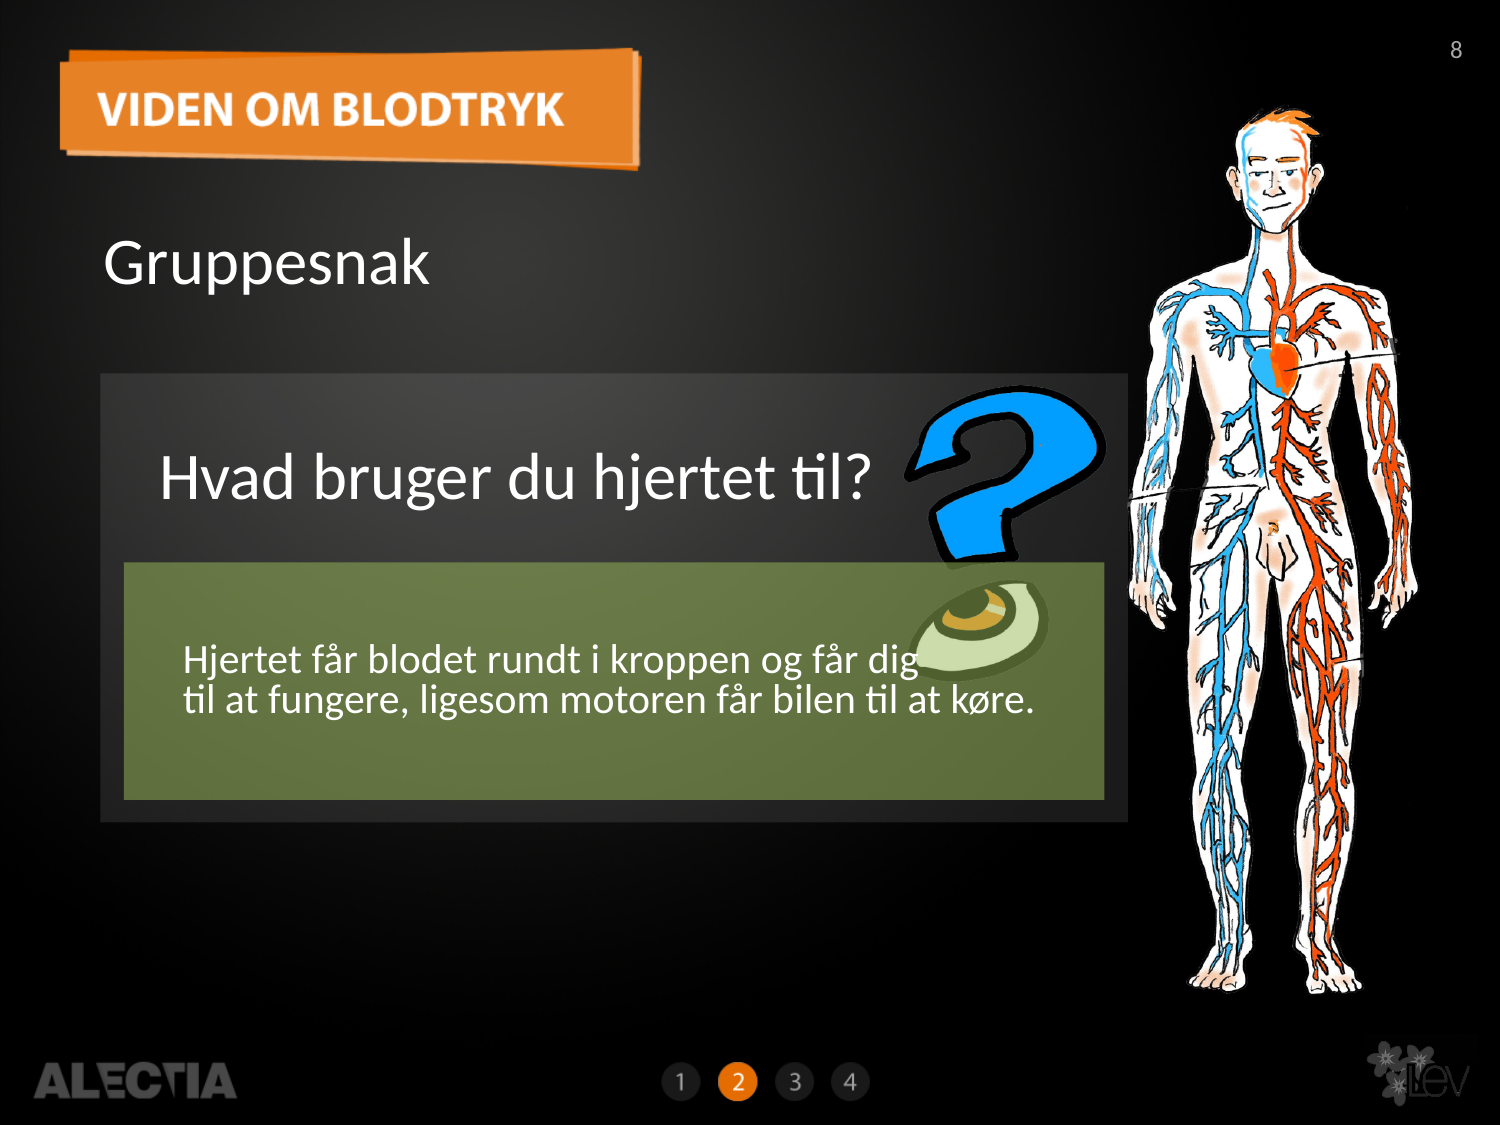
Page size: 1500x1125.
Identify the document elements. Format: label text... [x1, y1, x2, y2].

picture [0, 0, 1500, 1125]
slide_number 8 [1127, 19, 1478, 79]
text_box Hjertet får blodet rundt i kroppen og får dig til at fungere, ligesom motoren får bilen til at køre. [123, 562, 1016, 800]
text_box Hvad bruger du hjertet til? [100, 373, 1016, 823]
text_box Gruppesnak [89, 137, 1016, 379]
